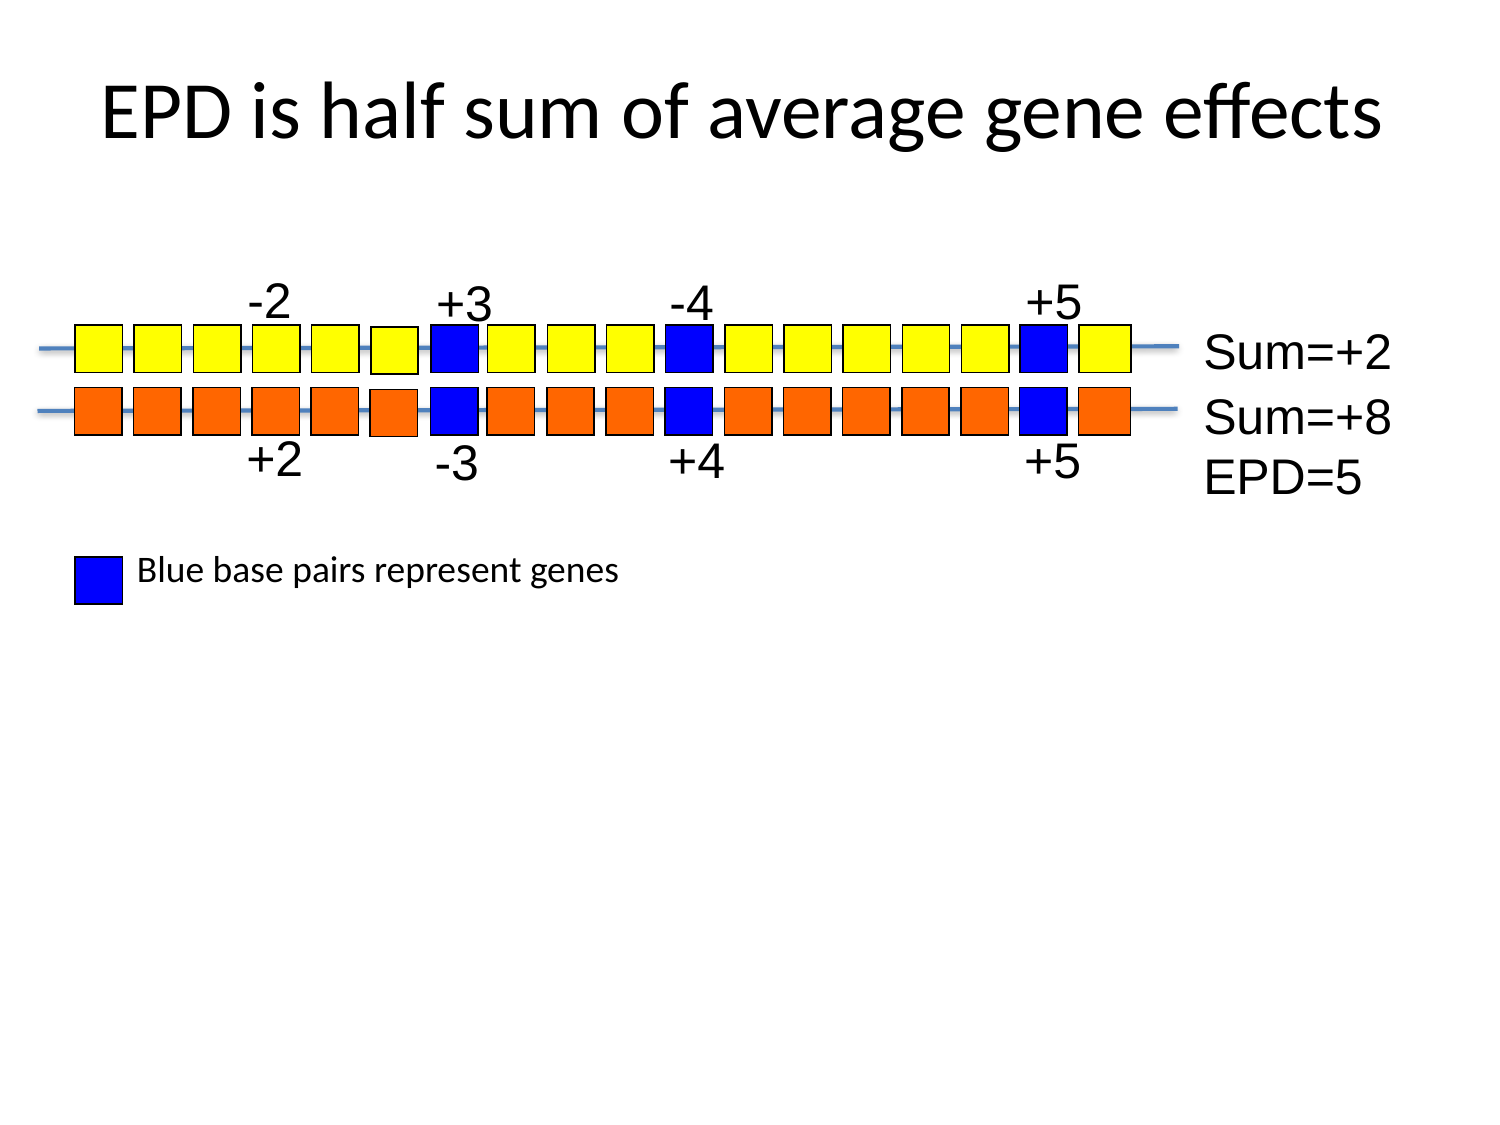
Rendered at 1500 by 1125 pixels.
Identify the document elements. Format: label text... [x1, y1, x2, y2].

text_box [75, 357, 123, 373]
text_box [430, 357, 479, 373]
text_box [547, 357, 595, 373]
text_box [724, 387, 772, 407]
text_box [901, 419, 950, 435]
text_box [193, 357, 241, 373]
text_box [1020, 357, 1068, 373]
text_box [37, 408, 1178, 412]
text_box [74, 387, 122, 407]
text_box Sum=+8 EPD=5 [1188, 376, 1408, 512]
text_box [252, 387, 300, 407]
text_box [1019, 387, 1067, 407]
text_box [311, 357, 360, 373]
text_box [902, 357, 950, 373]
text_box [133, 387, 181, 407]
text_box [960, 387, 1009, 407]
text_box [487, 325, 535, 344]
text_box Blue base pairs represent genes [122, 537, 873, 598]
text_box +5 [1009, 421, 1097, 496]
text_box +3 [421, 264, 509, 339]
text_box +2 [231, 419, 319, 495]
text_box [725, 325, 773, 344]
text_box [134, 324, 182, 344]
title EPD is half sum of average gene effects [37, 12, 1449, 200]
text_box [192, 419, 231, 435]
text_box [311, 325, 360, 344]
text_box -3 [419, 422, 495, 498]
text_box -2 [232, 260, 307, 336]
text_box [1020, 338, 1068, 344]
text_box [430, 387, 478, 407]
text_box [370, 357, 419, 375]
text_box [546, 419, 595, 435]
text_box [842, 357, 891, 373]
text_box [725, 357, 773, 373]
text_box [75, 324, 123, 344]
text_box [134, 357, 182, 373]
text_box [486, 387, 535, 407]
text_box [75, 556, 123, 605]
text_box -4 [654, 262, 729, 338]
text_box [961, 325, 1009, 344]
text_box [605, 419, 654, 435]
text_box [547, 325, 595, 344]
text_box [842, 419, 890, 435]
text_box [486, 419, 535, 435]
text_box [1079, 324, 1131, 344]
text_box [370, 389, 418, 407]
text_box [784, 324, 832, 344]
text_box [902, 325, 950, 344]
text_box [546, 387, 595, 407]
text_box [1078, 387, 1131, 407]
text_box [960, 419, 1009, 435]
text_box [192, 387, 241, 407]
text_box [961, 357, 1009, 373]
text_box [783, 387, 831, 407]
text_box [901, 387, 950, 407]
text_box [784, 357, 832, 373]
text_box [842, 387, 890, 407]
text_box [665, 357, 713, 373]
text_box [252, 357, 300, 373]
text_box [665, 338, 713, 344]
text_box [311, 387, 359, 407]
text_box [487, 357, 535, 373]
text_box [606, 357, 654, 373]
text_box [430, 339, 479, 344]
text_box [1078, 419, 1131, 435]
text_box [724, 419, 772, 435]
text_box Sum=+2 [1188, 312, 1408, 376]
text_box [252, 336, 300, 344]
text_box [606, 325, 654, 344]
text_box [370, 326, 419, 344]
text_box +4 [653, 421, 741, 497]
text_box [605, 387, 654, 407]
text_box [193, 324, 241, 344]
text_box [74, 419, 122, 435]
text_box [319, 419, 359, 435]
text_box [370, 419, 418, 437]
text_box [133, 419, 181, 435]
text_box [842, 325, 891, 344]
text_box +5 [1010, 262, 1098, 338]
text_box [1079, 357, 1131, 373]
text_box [665, 387, 713, 407]
text_box [783, 419, 831, 435]
